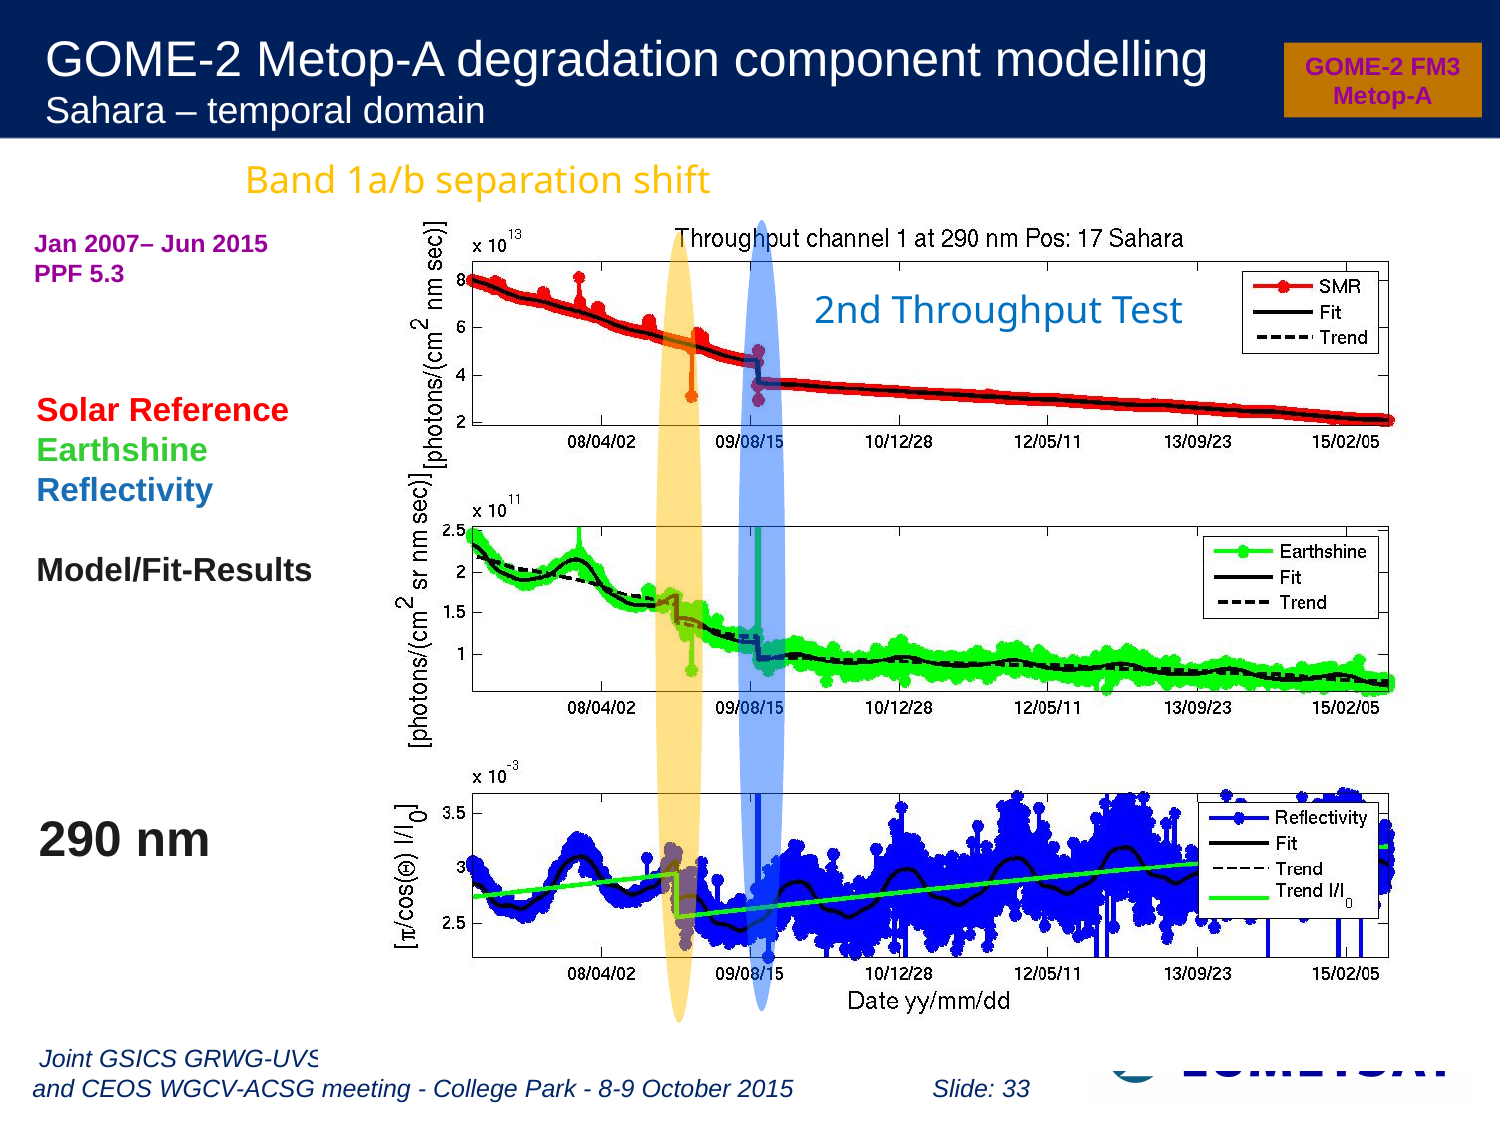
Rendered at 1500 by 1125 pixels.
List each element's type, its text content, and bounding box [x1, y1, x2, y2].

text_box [737, 219, 1189, 1012]
text_box Solar Reference Earthshine Reflectivity Model/Fit-Results [21, 380, 236, 596]
text_box 290 nm [23, 798, 226, 874]
picture [0, 0, 1500, 1125]
text_box Jan 2007– Jun 2015 PPF 5.3 [19, 219, 236, 295]
text_box GOME-2 Metop-A degradation component modelling Sahara – temporal domain [30, 19, 1383, 139]
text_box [241, 148, 714, 1024]
text_box GOME-2 FM3 Metop-A [1284, 42, 1482, 118]
